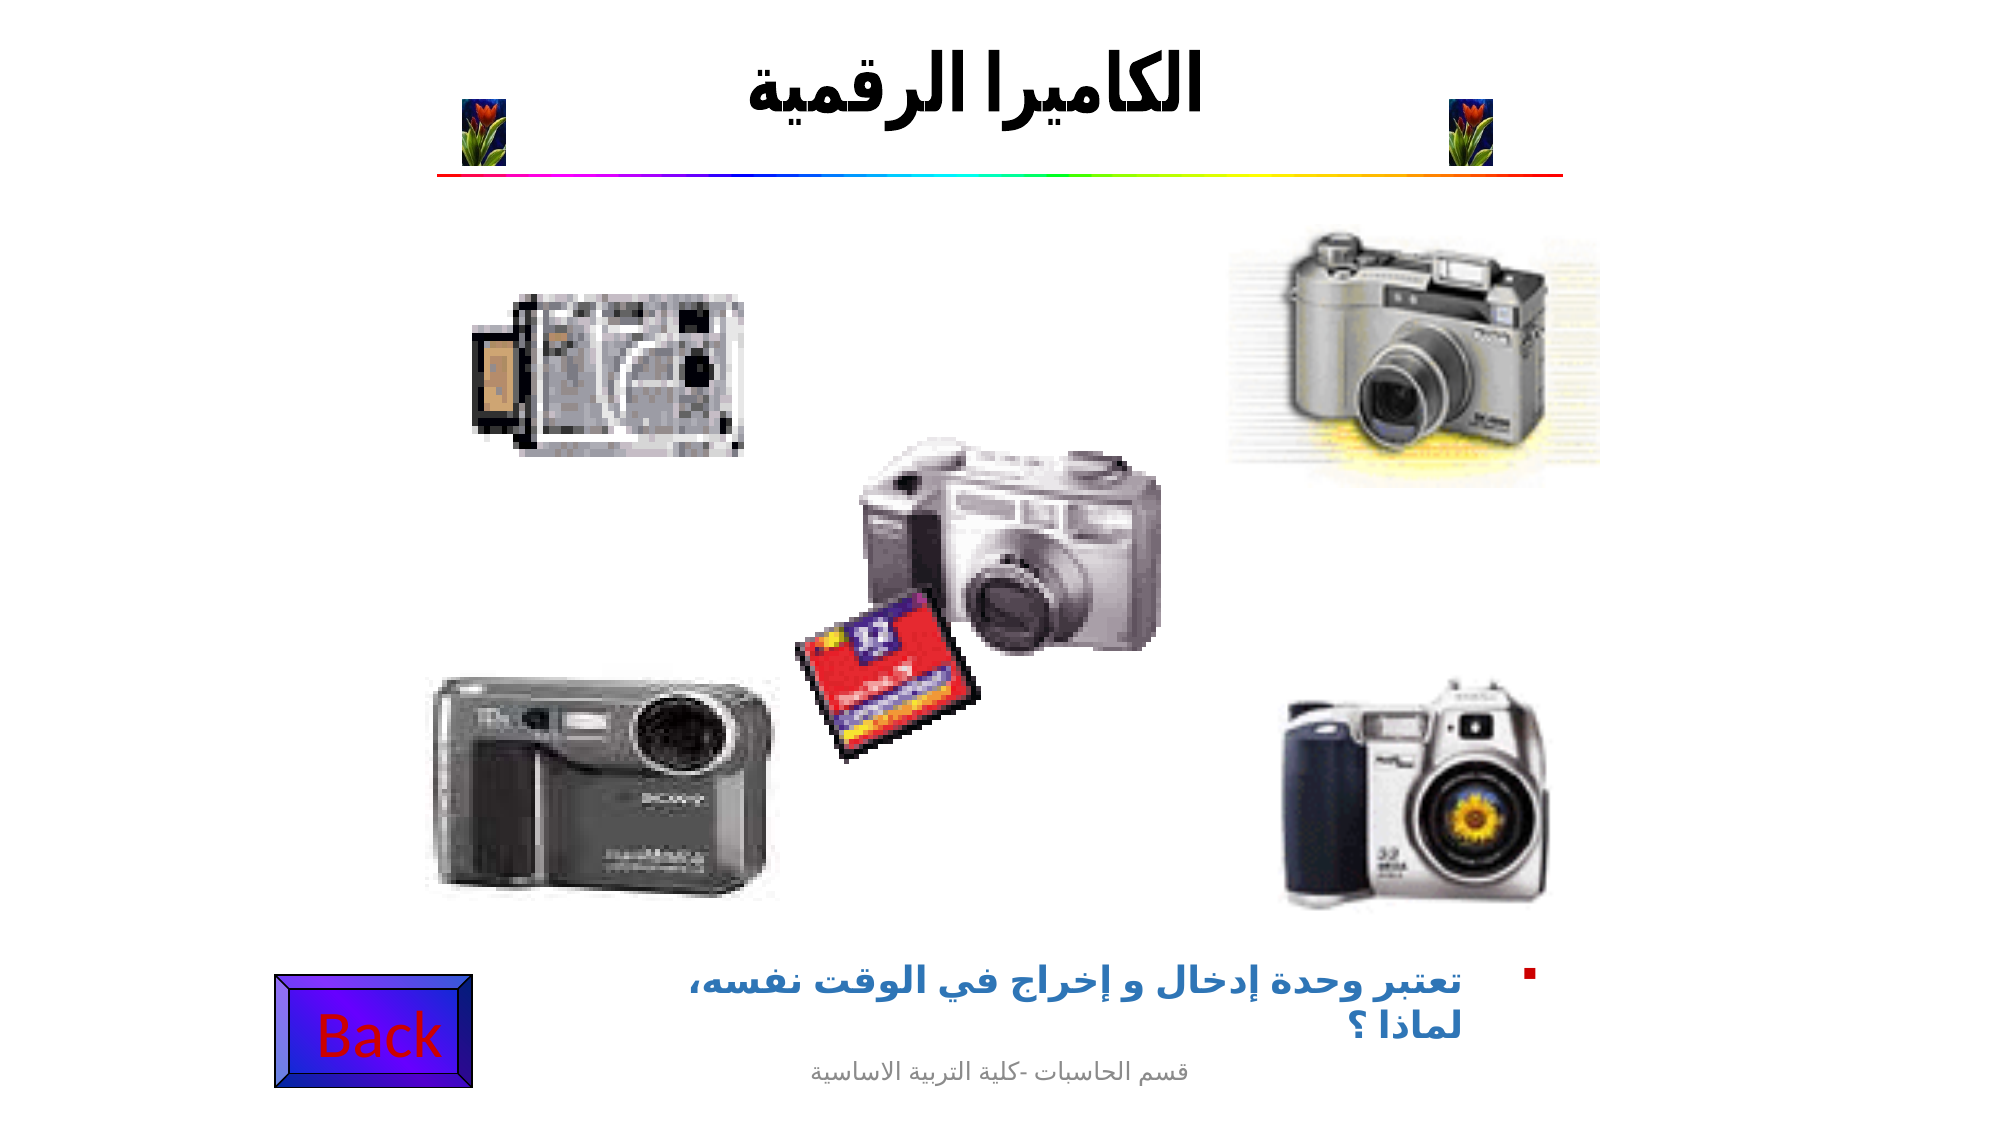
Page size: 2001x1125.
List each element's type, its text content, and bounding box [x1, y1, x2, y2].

picture [1449, 99, 1493, 166]
text_box Back [274, 975, 472, 1088]
footer قسم الحاسبات -كلية التربية الاساسية [662, 1042, 1338, 1103]
picture [462, 99, 506, 166]
picture [424, 224, 1609, 930]
text_box تعتبر وحدة إدخال و إخراج في الوقت نفسه، لماذا ؟ [578, 949, 1554, 1054]
